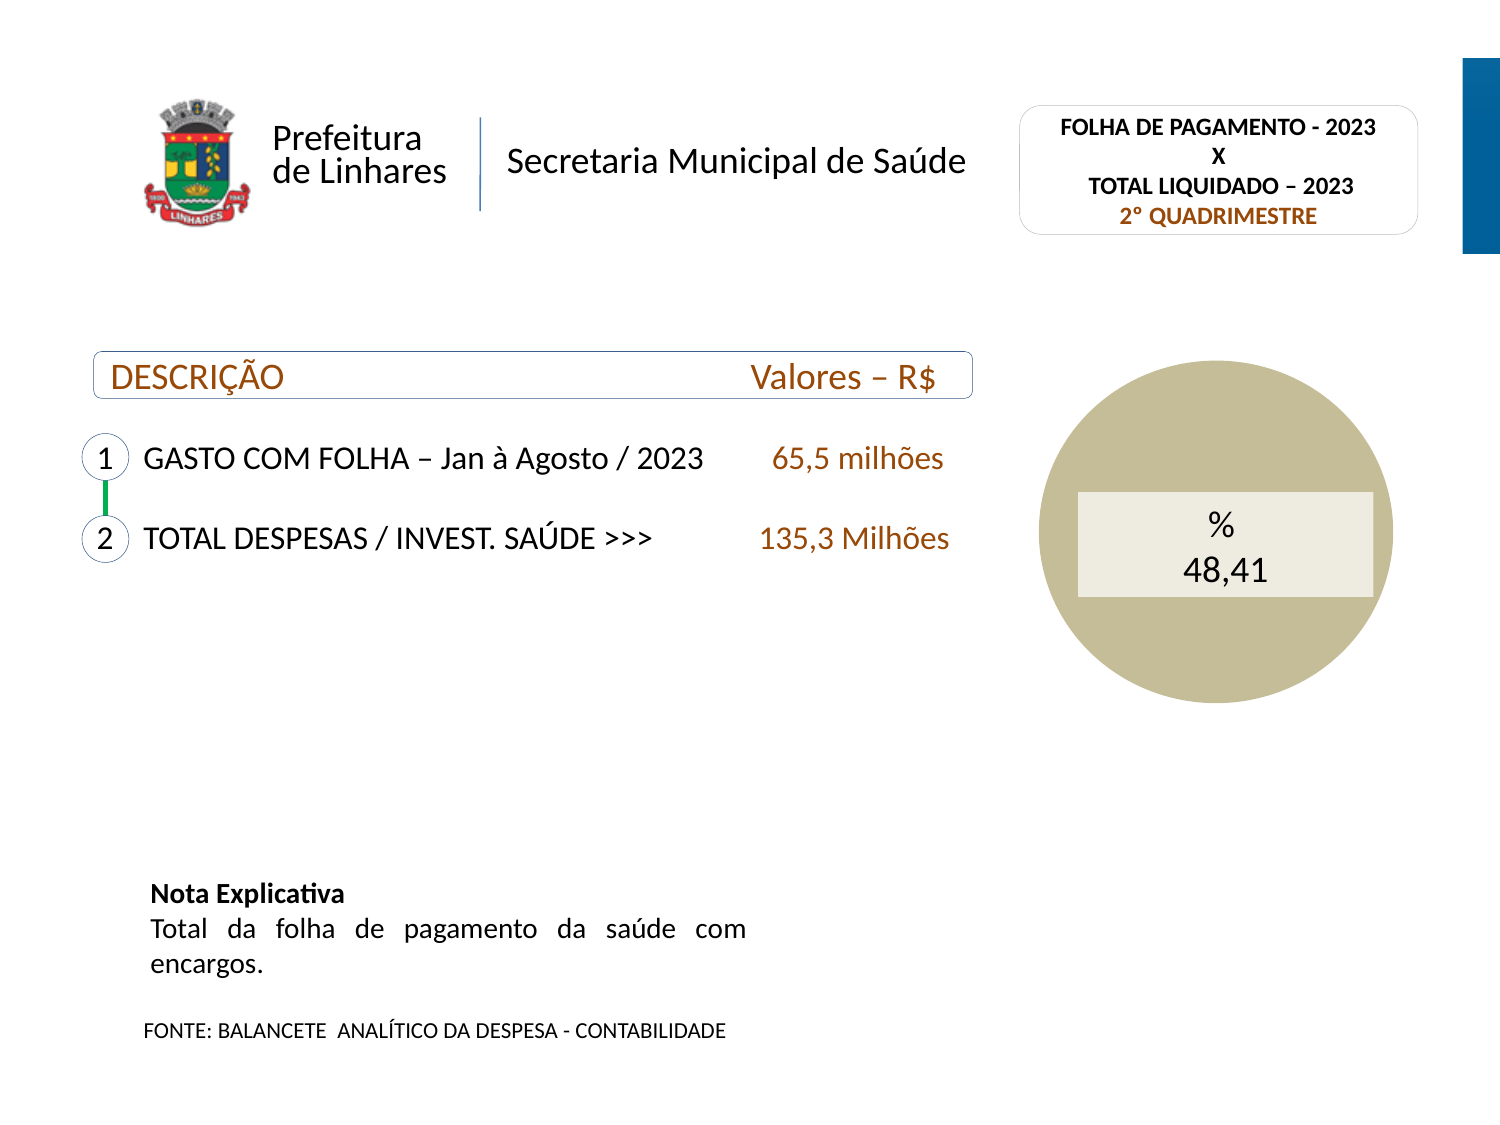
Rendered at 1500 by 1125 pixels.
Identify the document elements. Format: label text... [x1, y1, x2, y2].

text_box Nota Explicativa Total da folha de pagamento da saúde com encargos. [135, 867, 762, 987]
text_box 1 GASTO COM FOLHA – Jan à Agosto / 2023 65,5 milhões 2 TOTAL DESPESAS / INVEST. SAÚDE >>> 135,3 Milhões [81, 384, 1027, 684]
text_box DESCRIÇÃO Valores – R$ [91, 349, 975, 401]
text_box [1038, 360, 1394, 704]
text_box FONTE: BALANCETE ANALÍTICO DA DESPESA - CONTABILIDADE [128, 1007, 891, 1051]
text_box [140, 58, 1500, 254]
